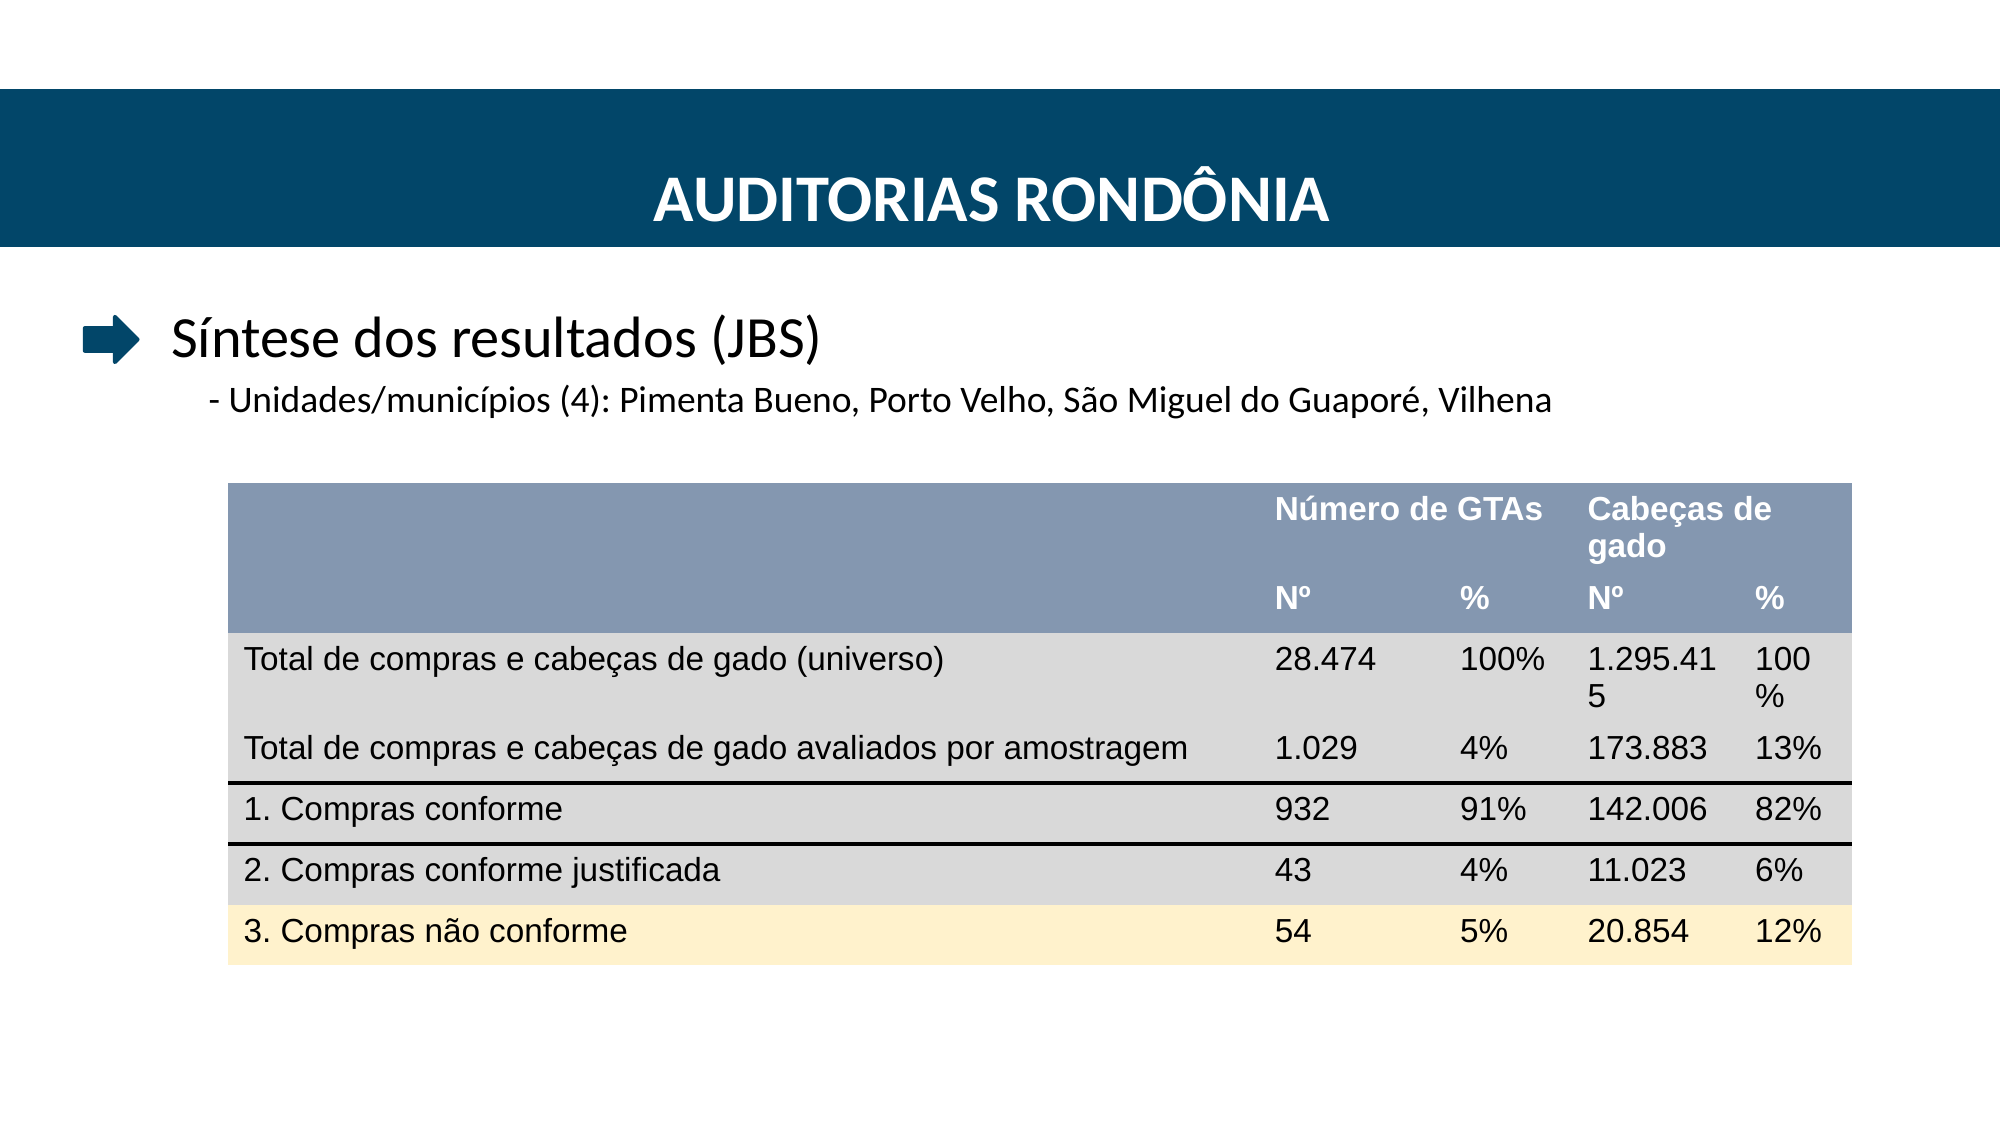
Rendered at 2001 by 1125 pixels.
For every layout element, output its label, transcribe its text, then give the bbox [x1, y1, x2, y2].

list Síntese dos resultados (JBS) - Unidades/municípios (4): Pimenta Bueno, Porto Velho, São Miguel do Guaporé, Vilhena [137, 299, 1863, 1014]
table_cell 1.295.415 [1573, 633, 1740, 722]
table_cell Total de compras e cabeças de gado (universo) [228, 633, 1260, 722]
table_header [228, 483, 1260, 633]
table_cell 100% [1740, 633, 1852, 722]
table_cell Nº [1573, 572, 1740, 633]
table_cell 6% [1740, 846, 1852, 905]
table_cell 2. Compras conforme justificada [228, 846, 1260, 905]
table_cell 173.883 [1573, 722, 1740, 781]
table_cell 28.474 [1260, 633, 1445, 722]
table_cell 932 [1260, 785, 1445, 842]
table_cell 100% [1445, 633, 1573, 722]
table_cell 4% [1445, 846, 1573, 905]
table_cell 20.854 [1573, 905, 1740, 965]
text_box [82, 314, 140, 364]
table_cell 82% [1740, 785, 1852, 842]
table_cell % [1740, 572, 1852, 633]
table_cell 11.023 [1573, 846, 1740, 905]
table_cell 4% [1445, 722, 1573, 781]
table_cell 1. Compras conforme [228, 785, 1260, 842]
table_cell 13% [1740, 722, 1852, 781]
table_cell 142.006 [1573, 785, 1740, 842]
table_header Cabeças de gado [1573, 483, 1852, 572]
table_cell 5% [1445, 905, 1573, 965]
table_cell 91% [1445, 785, 1573, 842]
table_cell 54 [1260, 905, 1445, 965]
table_cell 3. Compras não conforme [228, 905, 1260, 965]
table_cell Total de compras e cabeças de gado avaliados por amostragem [228, 722, 1260, 781]
table_cell 12% [1740, 905, 1852, 965]
table_cell 1.029 [1260, 722, 1445, 781]
table_cell % [1445, 572, 1573, 633]
table_header Número de GTAs [1260, 483, 1573, 572]
text_box AUDITORIAS RONDÔNIA [0, 89, 2000, 247]
table_cell 43 [1260, 846, 1445, 905]
table_cell Nº [1260, 572, 1445, 633]
